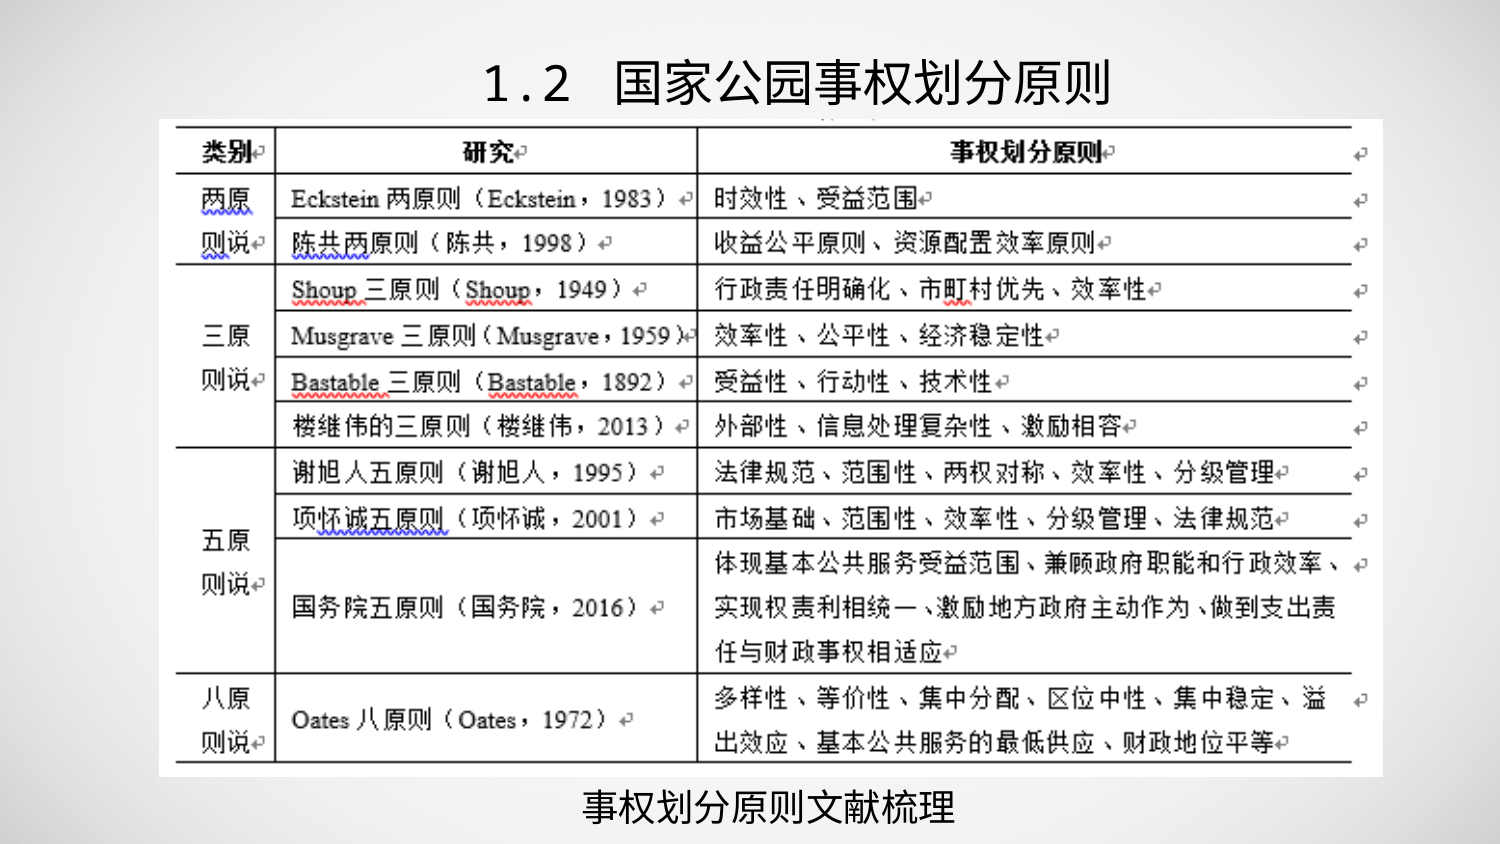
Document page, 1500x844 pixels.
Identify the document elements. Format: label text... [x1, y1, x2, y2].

text_box 1.2 国家公园事权划分原则 [466, 43, 1481, 119]
picture [0, 0, 1500, 844]
text_box 事权划分原则文献梳理 [566, 785, 972, 836]
